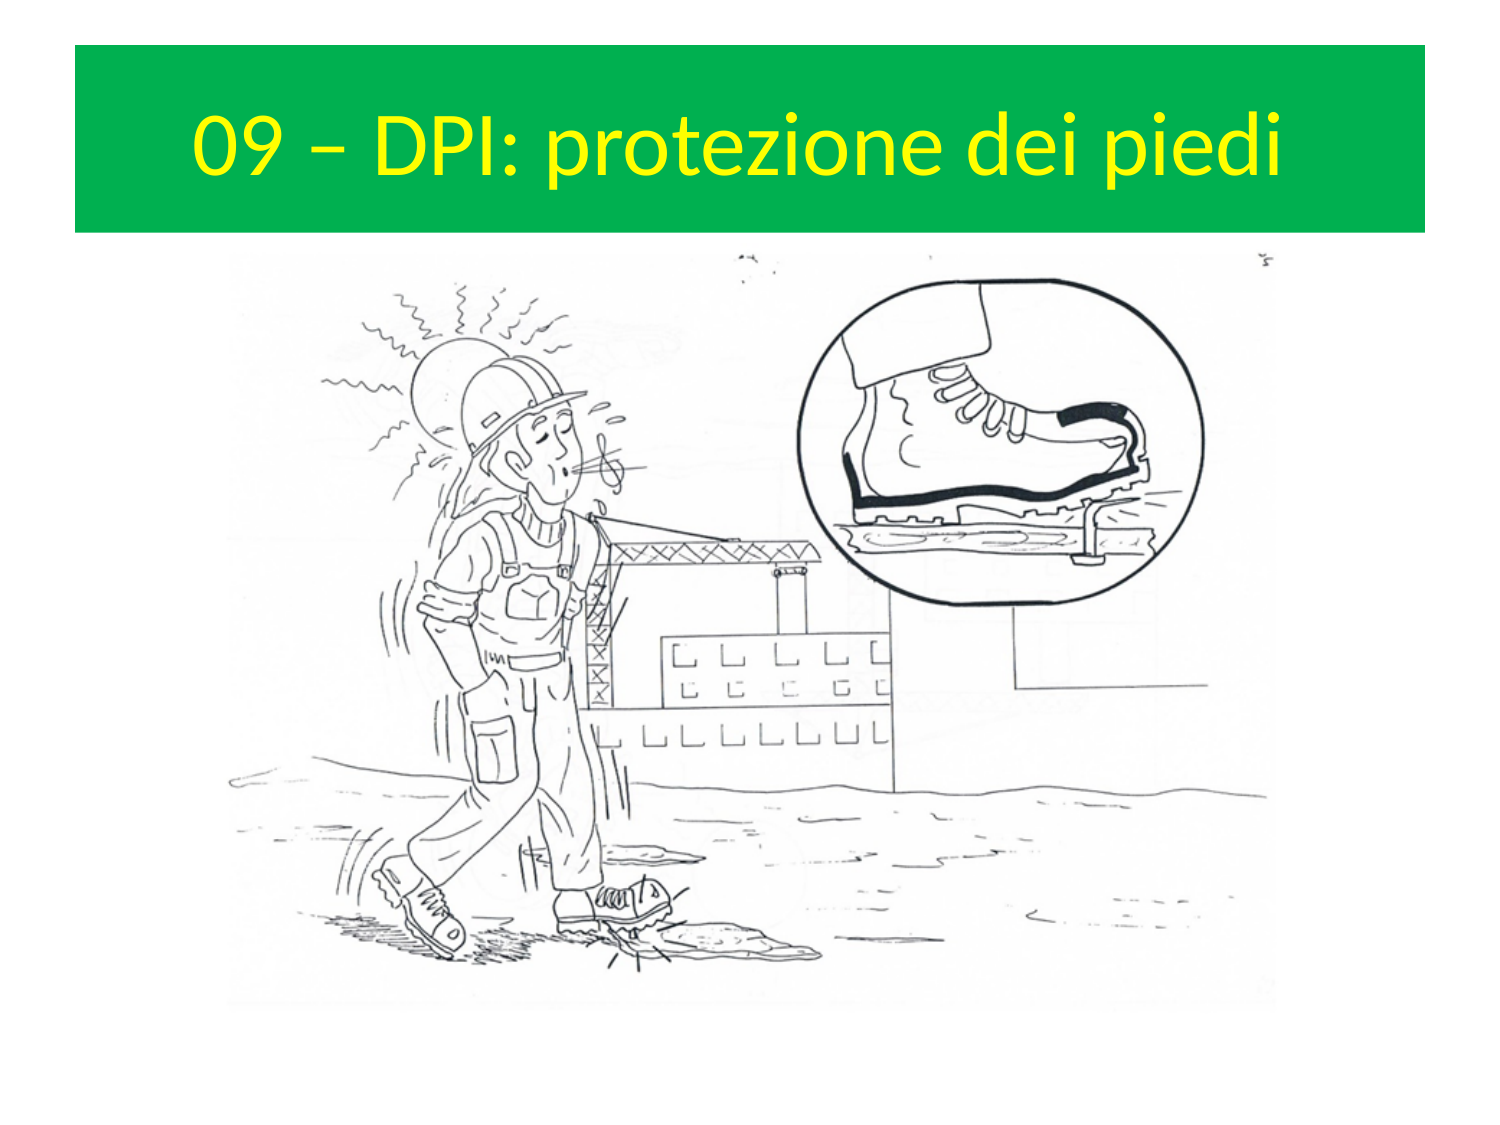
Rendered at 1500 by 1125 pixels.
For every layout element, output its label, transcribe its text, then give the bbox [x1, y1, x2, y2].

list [218, 243, 1287, 1021]
title 09 – DPI: protezione dei piedi [75, 45, 1425, 233]
